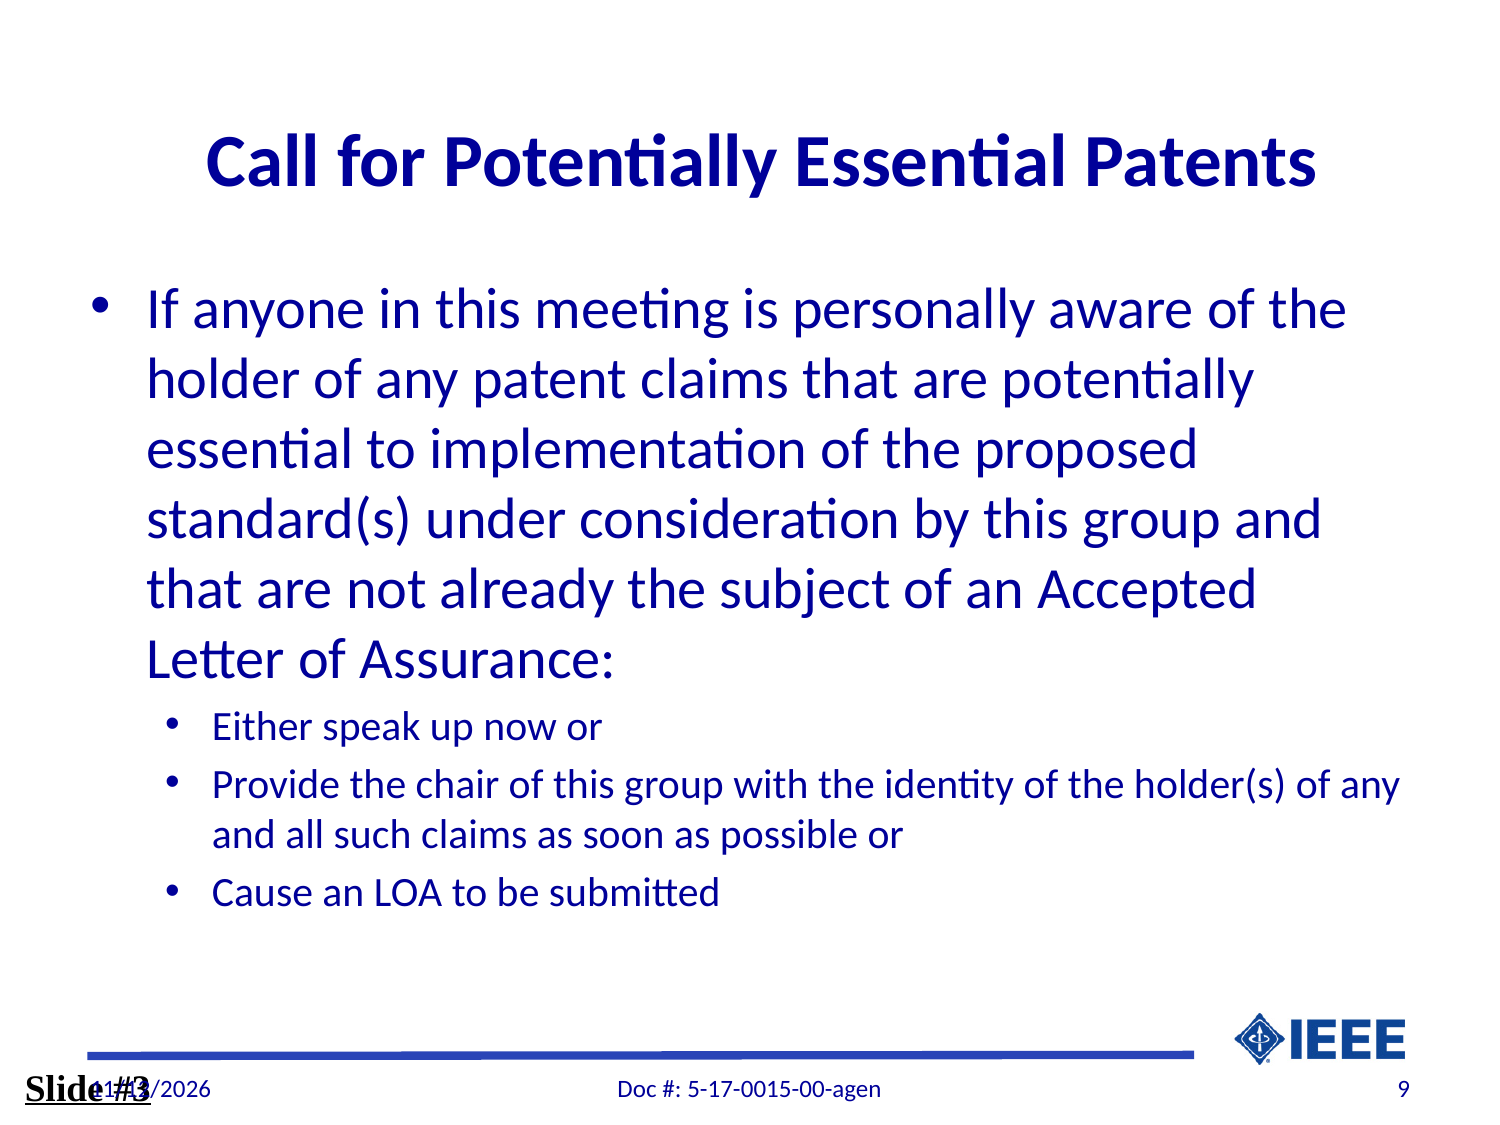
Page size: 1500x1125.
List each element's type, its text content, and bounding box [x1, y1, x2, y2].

text_box Slide #3 [10, 1056, 167, 1116]
list If anyone in this meeting is personally aware of the holder of any patent claims that are potentially essential to implementation of the proposed standard(s) under consideration by this group and that are not already the subject of an Accepted Letter of Assurance: Either speak up now or Provide the chair of this group with the identity of the holder(s) of any and all such claims as soon as possible or Cause an LOA to be submitted [75, 262, 1425, 1005]
slide_number 9 [1074, 1057, 1425, 1118]
picture [1231, 1011, 1406, 1057]
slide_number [75, 1057, 425, 1118]
footer Doc #: 5-17-0015-00-agen [512, 1057, 988, 1118]
title Call for Potentially Essential Patents [50, 62, 1475, 250]
